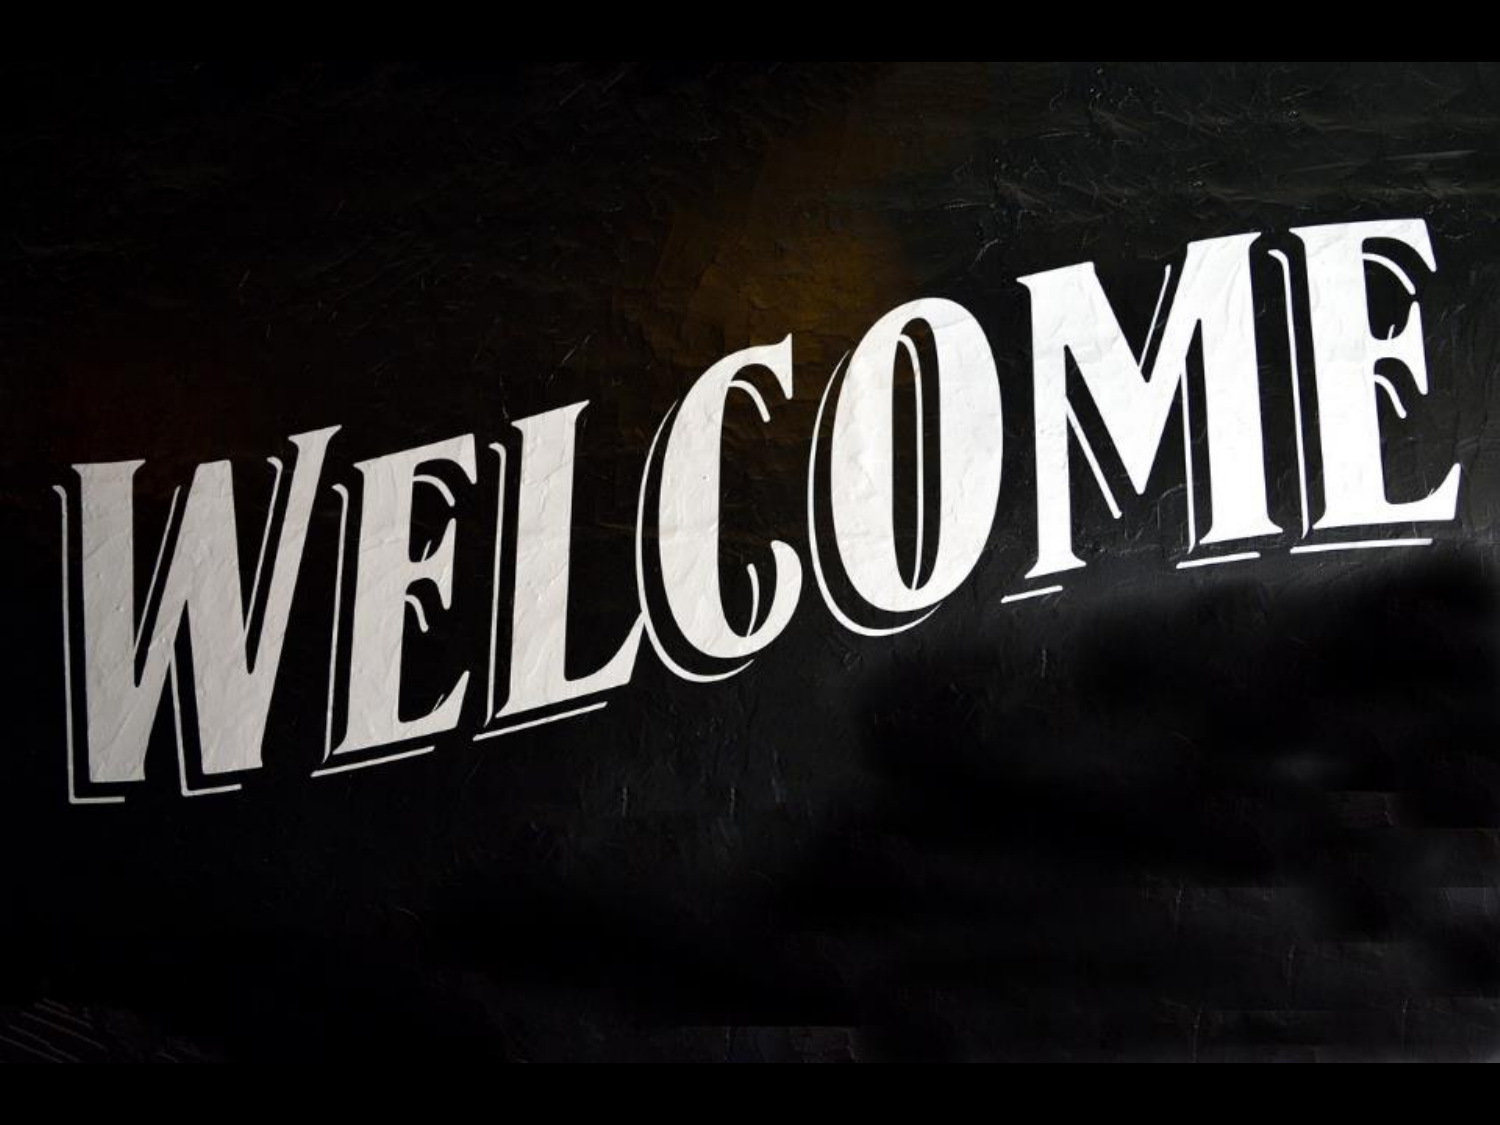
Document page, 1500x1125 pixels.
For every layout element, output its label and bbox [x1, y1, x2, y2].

picture [0, 62, 1500, 1063]
